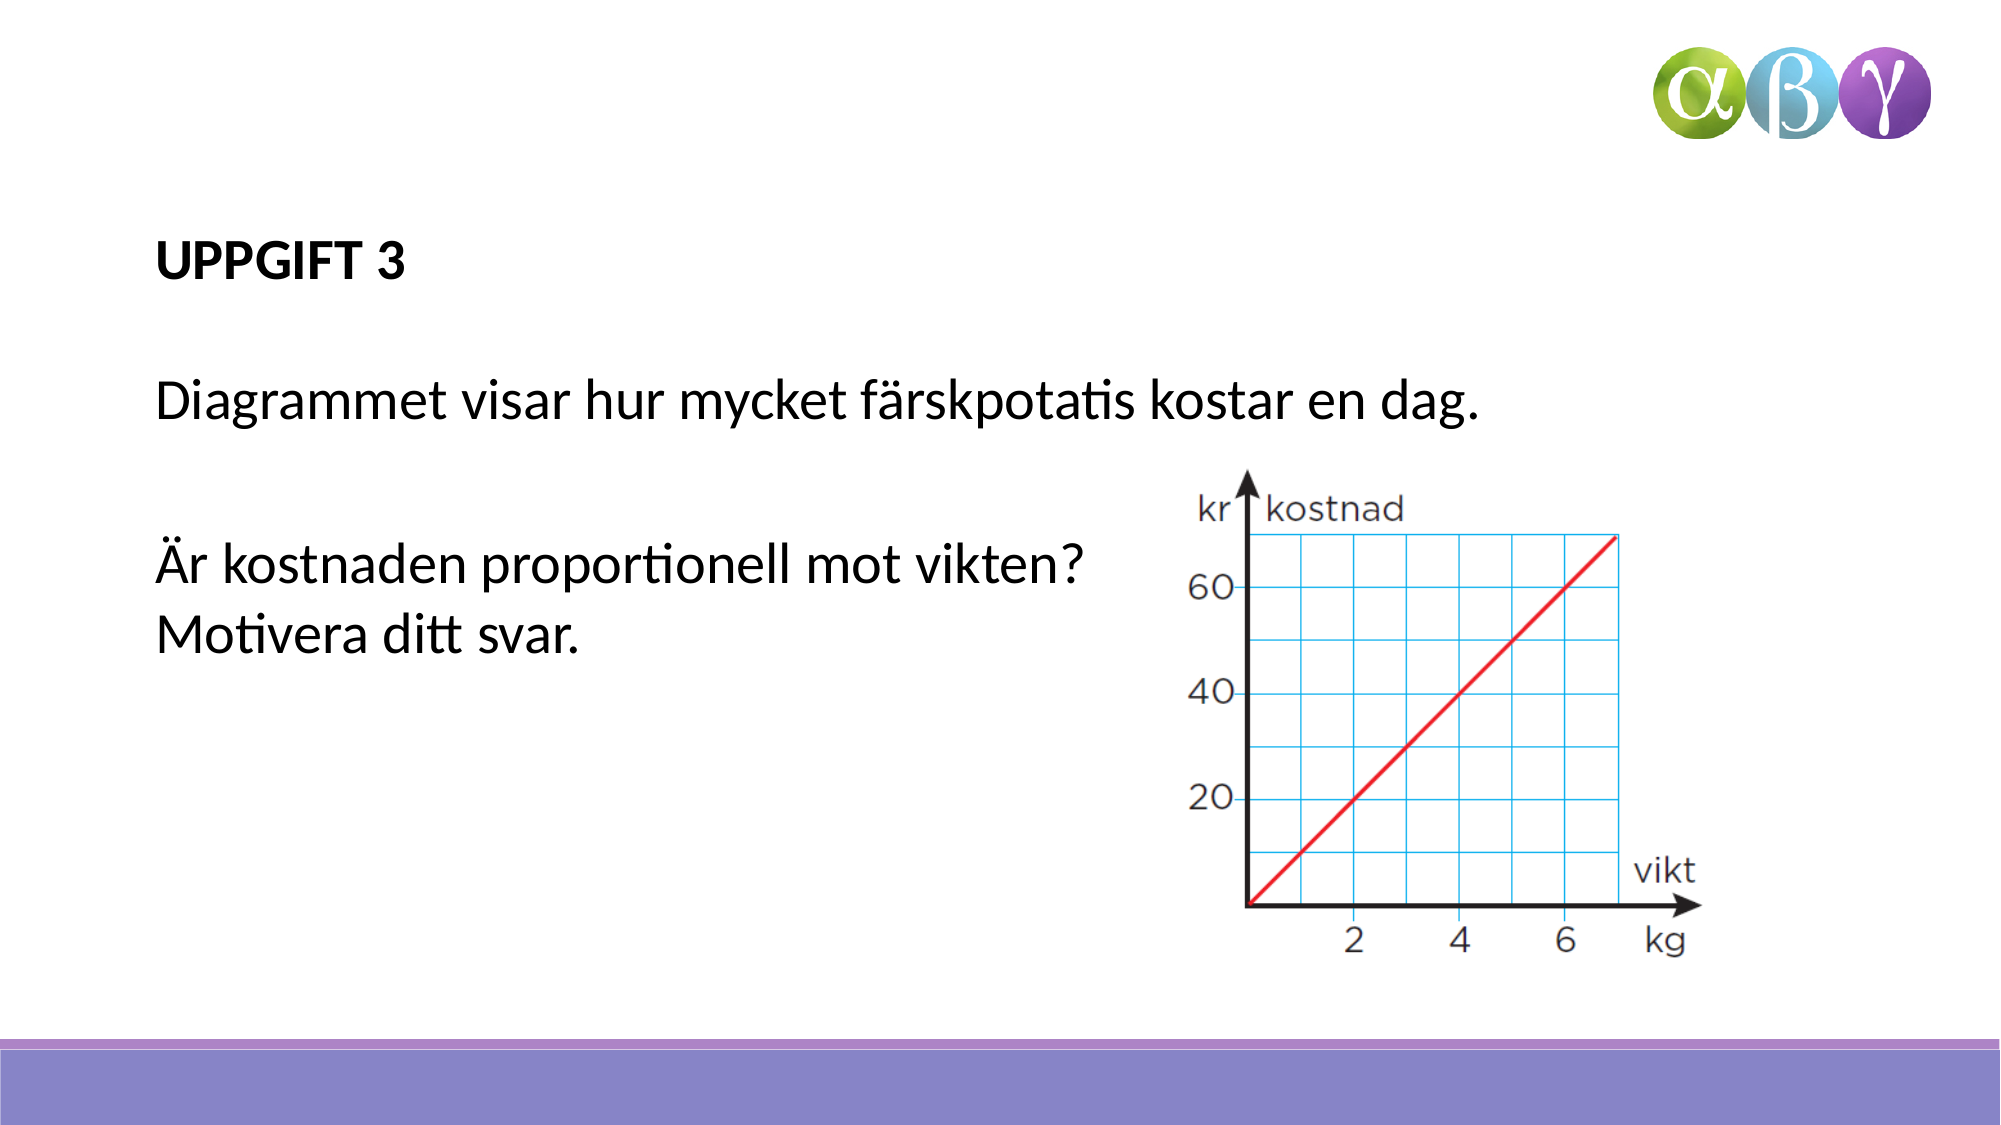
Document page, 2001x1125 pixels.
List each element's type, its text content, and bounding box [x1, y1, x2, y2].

picture [1652, 46, 1932, 140]
text_box Är kostnaden proportionell mot vikten? Motivera ditt svar. [140, 517, 1151, 673]
picture [1182, 462, 1711, 968]
text_box UPPGIFT 3 Diagrammet visar hur mycket färskpotatis kostar en dag. [140, 213, 1506, 439]
